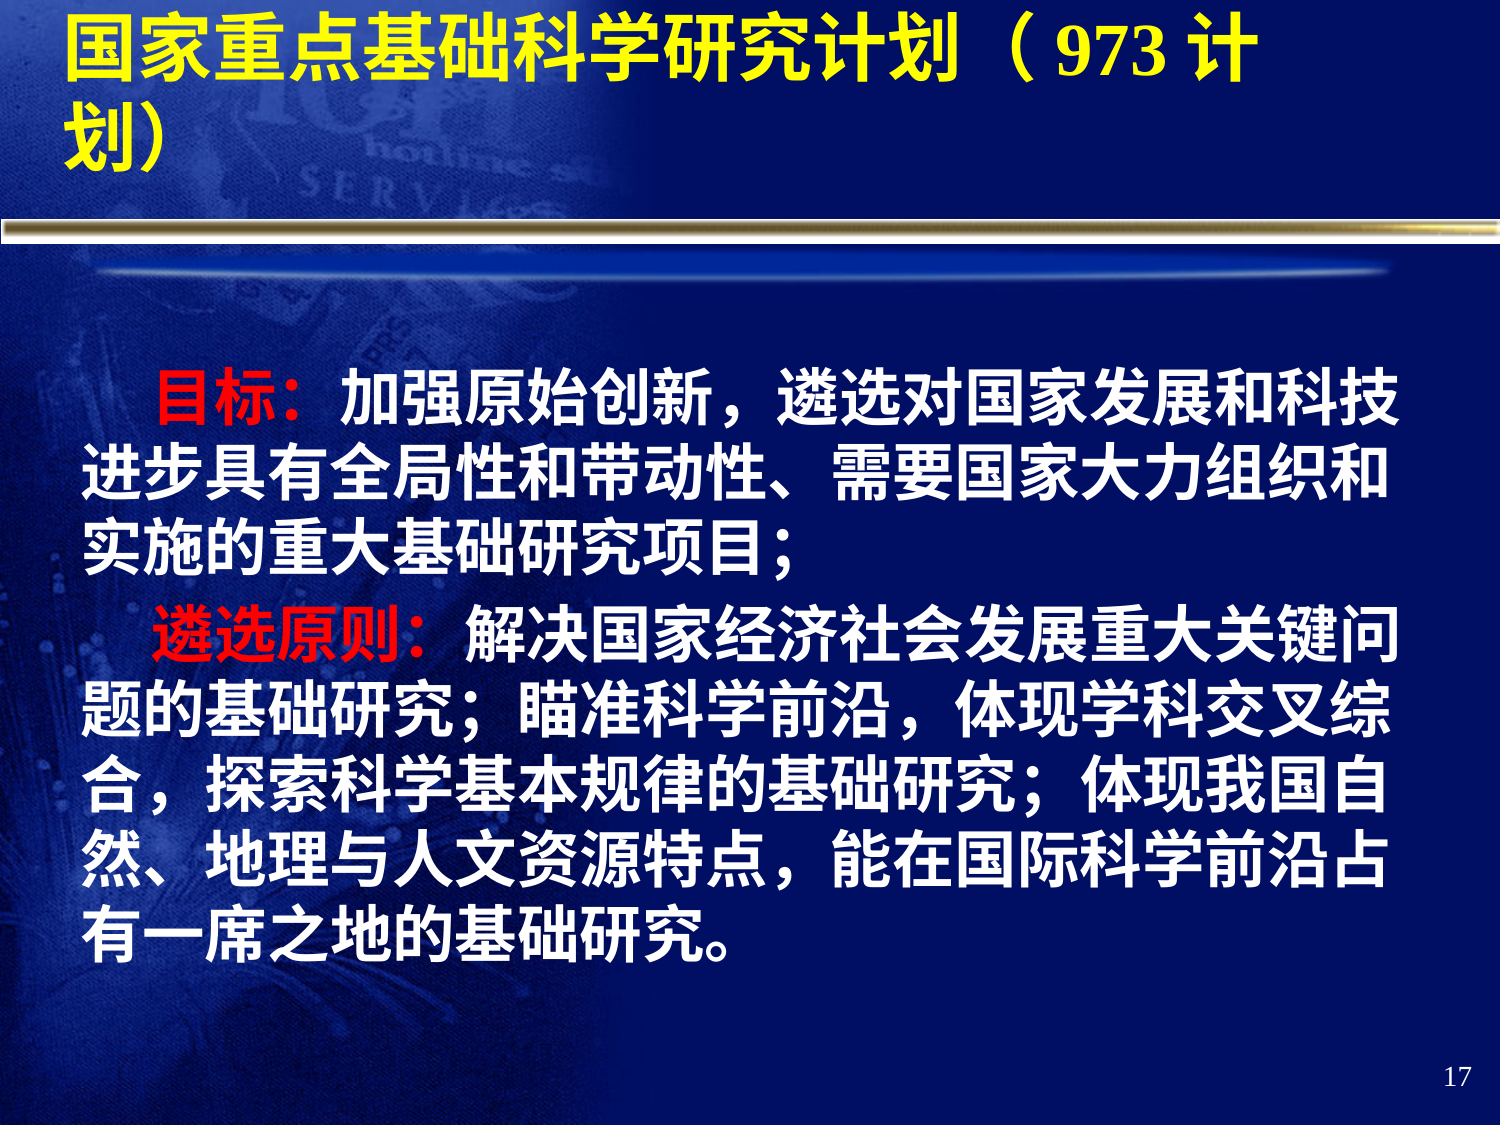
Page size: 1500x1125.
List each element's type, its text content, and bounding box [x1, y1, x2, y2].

picture [0, 0, 1500, 1125]
text_box 目标：加强原始创新，遴选对国家发展和科技进步具有全局性和带动性、需要国家大力组织和实施的重大基础研究项目； 遴选原则：解决国家经济社会发展重大关键问题的基础研究；瞄准科学前沿，体现学科交叉综合，探索科学基本规律的基础研究；体现我国自然、地理与人文资源特点，能在国际科学前沿占有一席之地的基础研究。 [64, 349, 1459, 971]
slide_number 17 [1174, 1037, 1488, 1113]
title 国家重点基础科学研究计划（973计划） [46, 18, 1412, 189]
